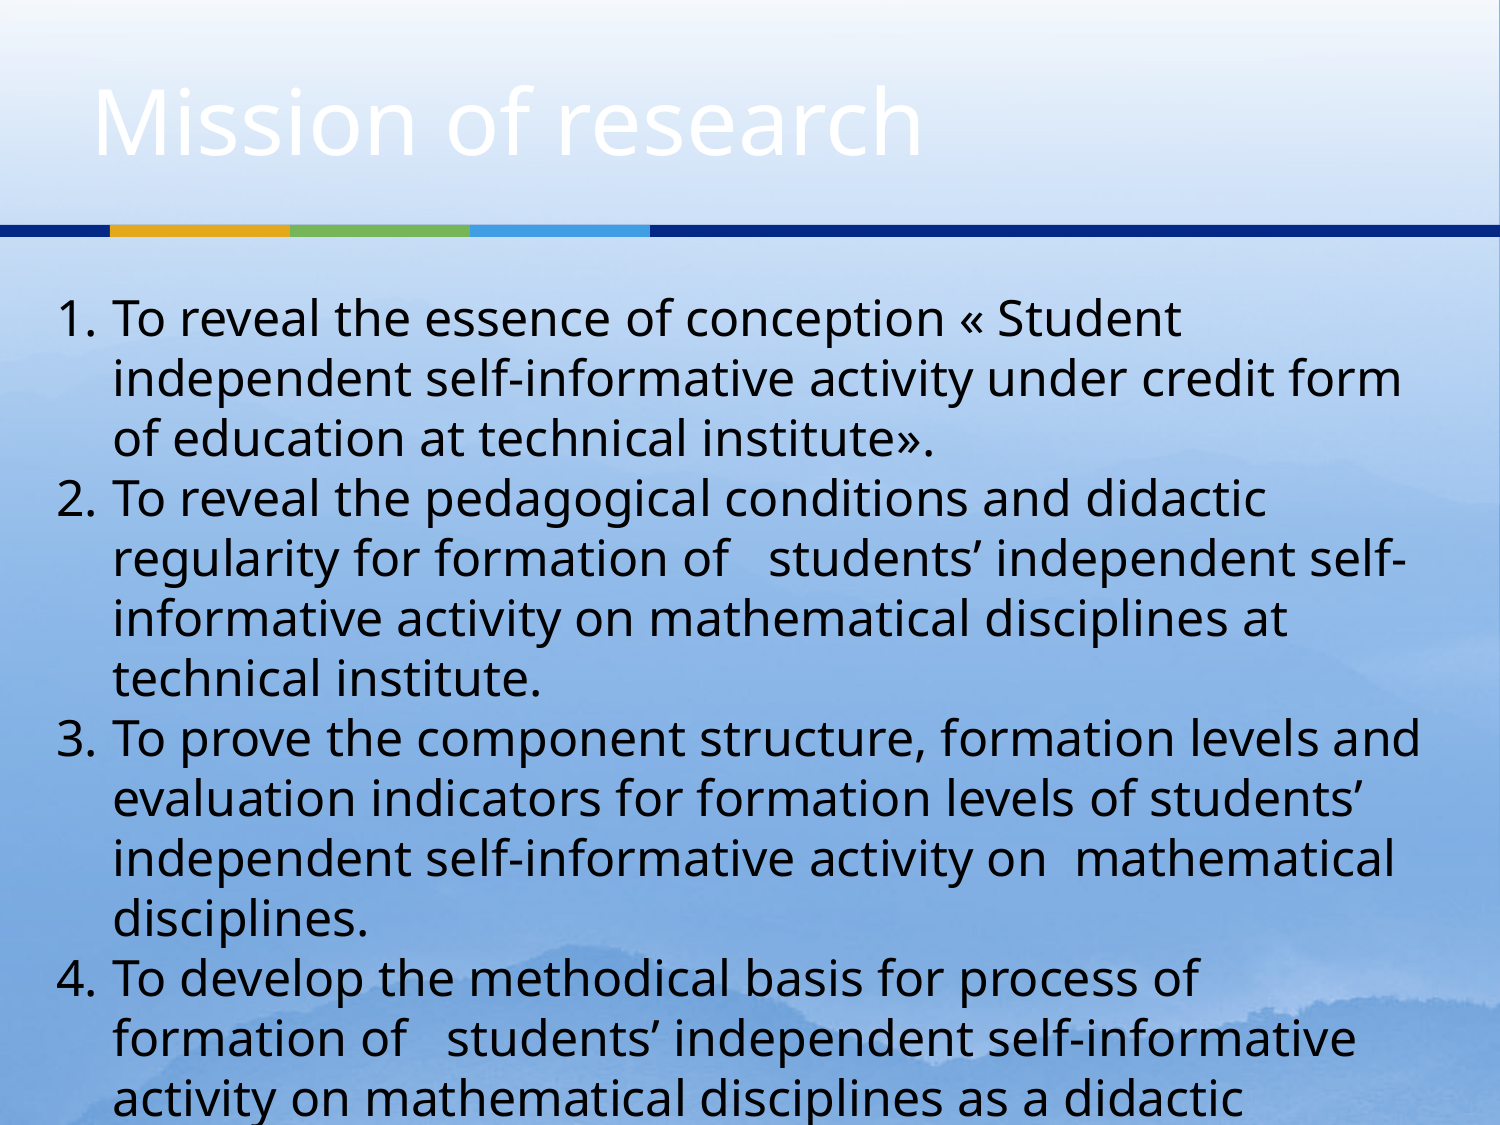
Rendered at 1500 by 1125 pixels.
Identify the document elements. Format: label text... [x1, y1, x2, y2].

text_box To reveal the essence of conception « Student independent self-informative activity under credit form of education at technical institute». To reveal the pedagogical conditions and didactic regularity for formation of students’ independent self-informative activity on mathematical disciplines at technical institute. To prove the component structure, formation levels and evaluation indicators for formation levels of students’ independent self-informative activity on mathematical disciplines. To develop the methodical basis for process of formation of students’ independent self-informative activity on mathematical disciplines as a didactic resource of informative-educational sphere at institute. [41, 278, 1447, 1125]
title Mission of research [75, 24, 1425, 213]
